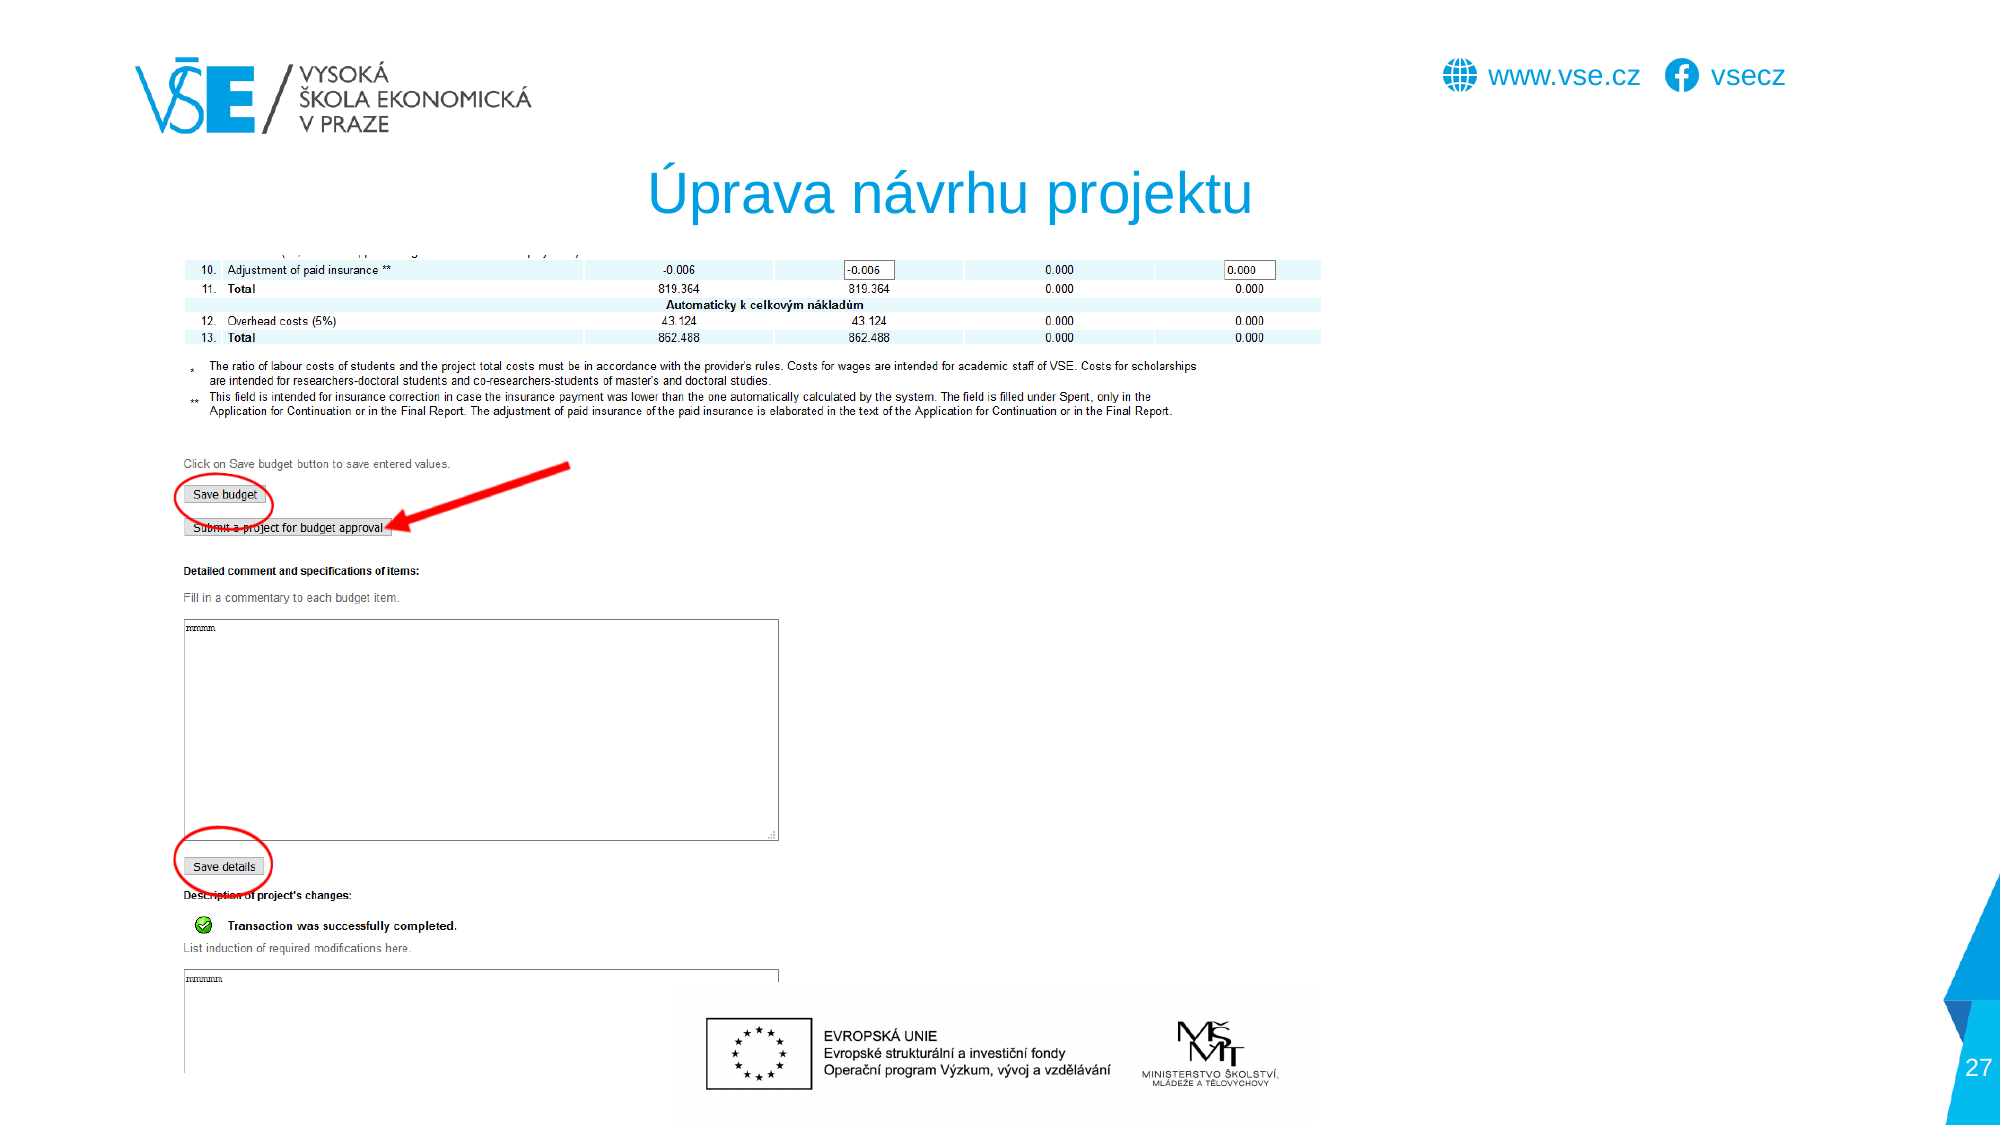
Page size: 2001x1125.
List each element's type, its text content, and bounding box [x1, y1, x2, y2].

text_box Úprava návrhu projektu [470, 130, 1432, 234]
picture [0, 0, 2000, 1125]
